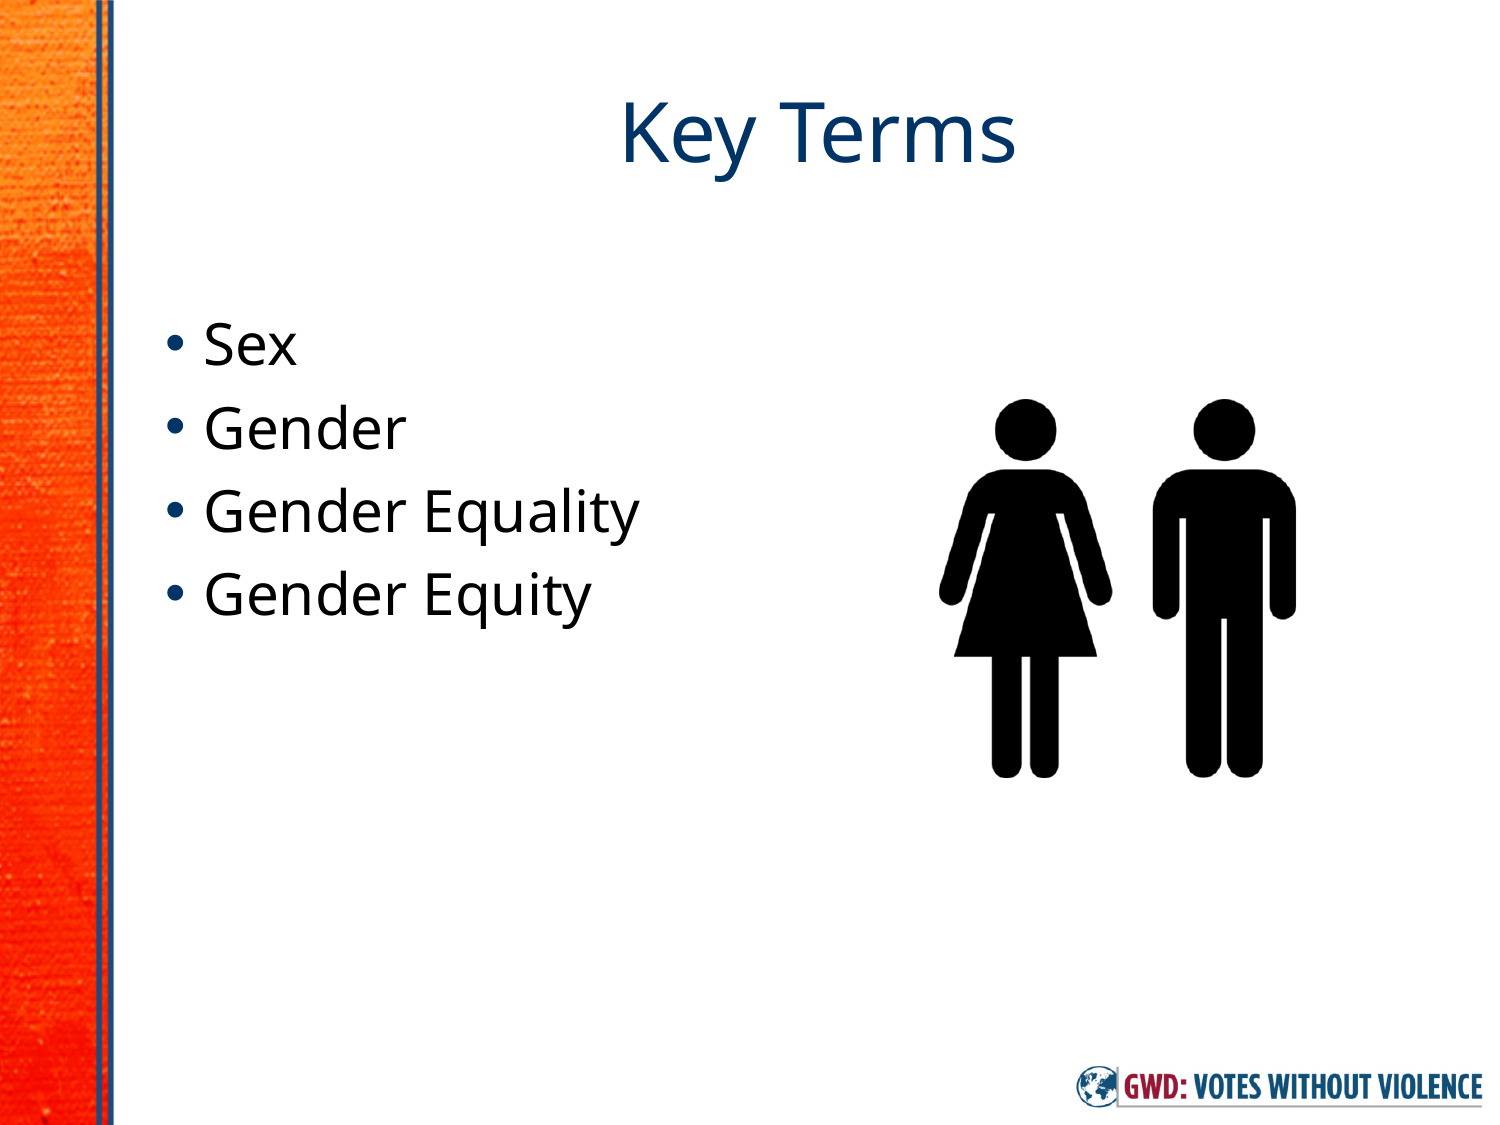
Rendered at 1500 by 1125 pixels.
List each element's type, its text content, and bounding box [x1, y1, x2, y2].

text_box Key Terms [137, 45, 1500, 233]
text_box Sex Gender Gender Equality Gender Equity [150, 299, 1394, 1050]
picture [0, 0, 1500, 1125]
